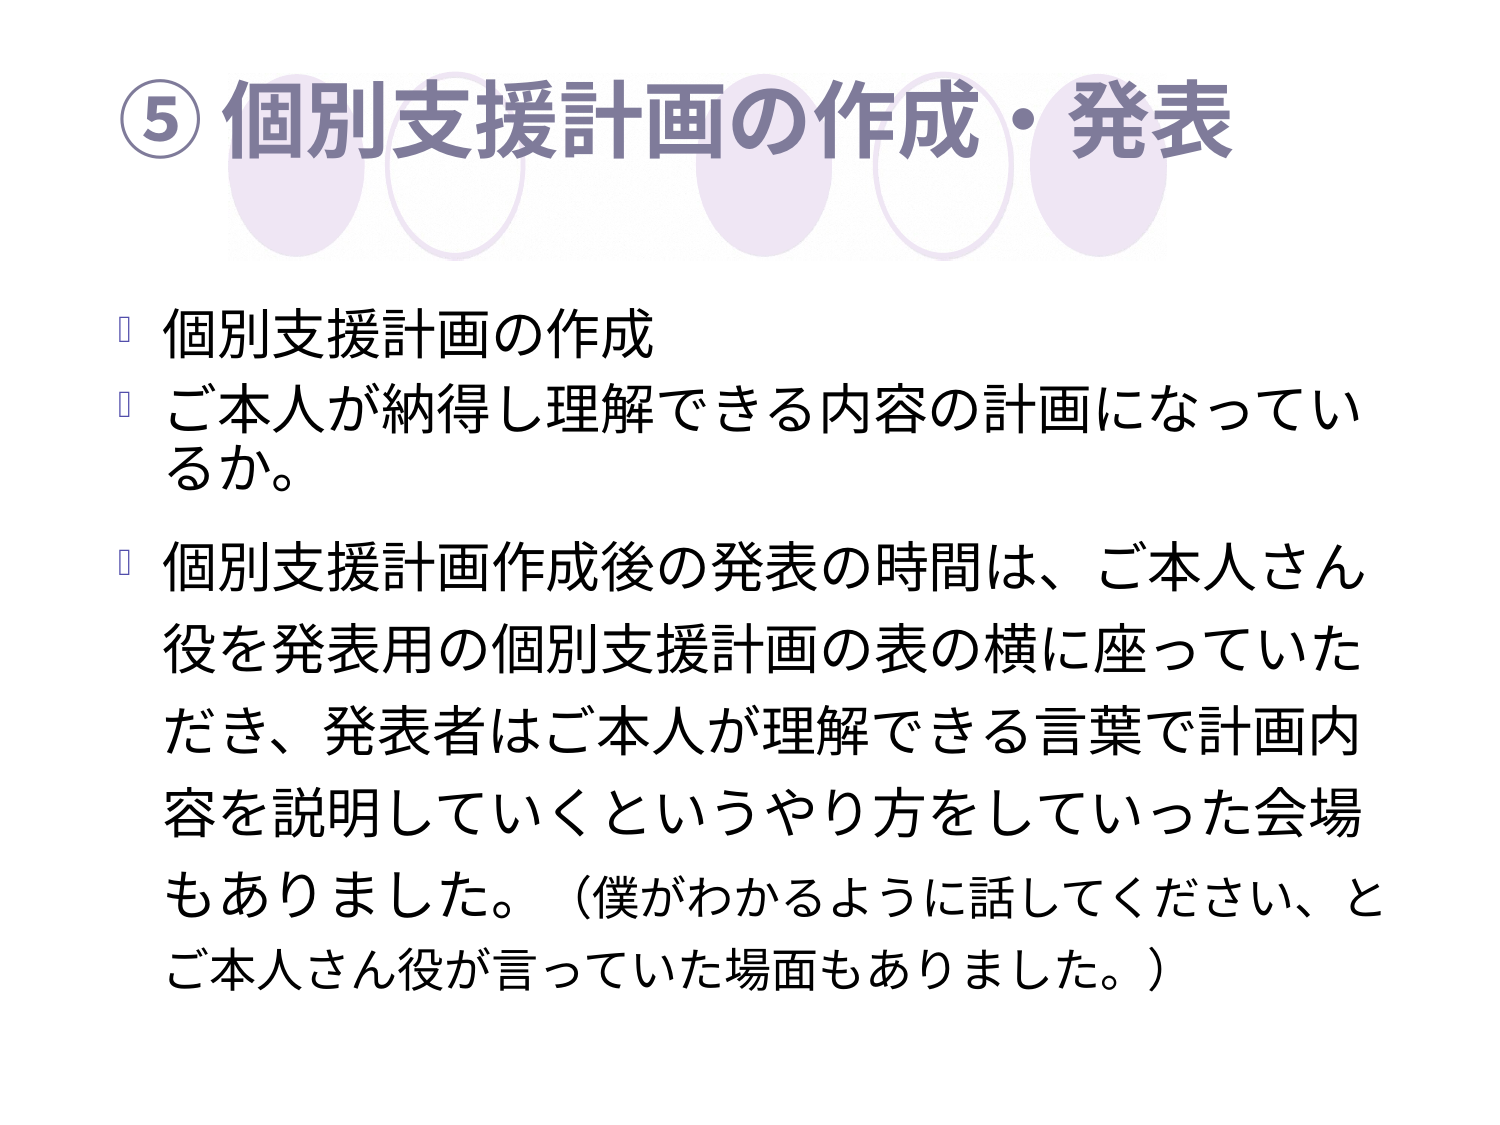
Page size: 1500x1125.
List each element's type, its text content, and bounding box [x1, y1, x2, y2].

title ⑤個別支援計画の作成・発表 [103, 59, 1397, 278]
list 個別支援計画の作成 ご本人が納得し理解できる内容の計画になっているか。 個別支援計画作成後の発表の時間は、ご本人さん役を発表用の個別支援計画の表の横に座っていただき、発表者はご本人が理解できる言葉で計画内容を説明していくというやり方をしていった会場もありました。（僕がわかるように話してください、とご本人さん役が言っていた場面もありました。） [103, 299, 1417, 1014]
